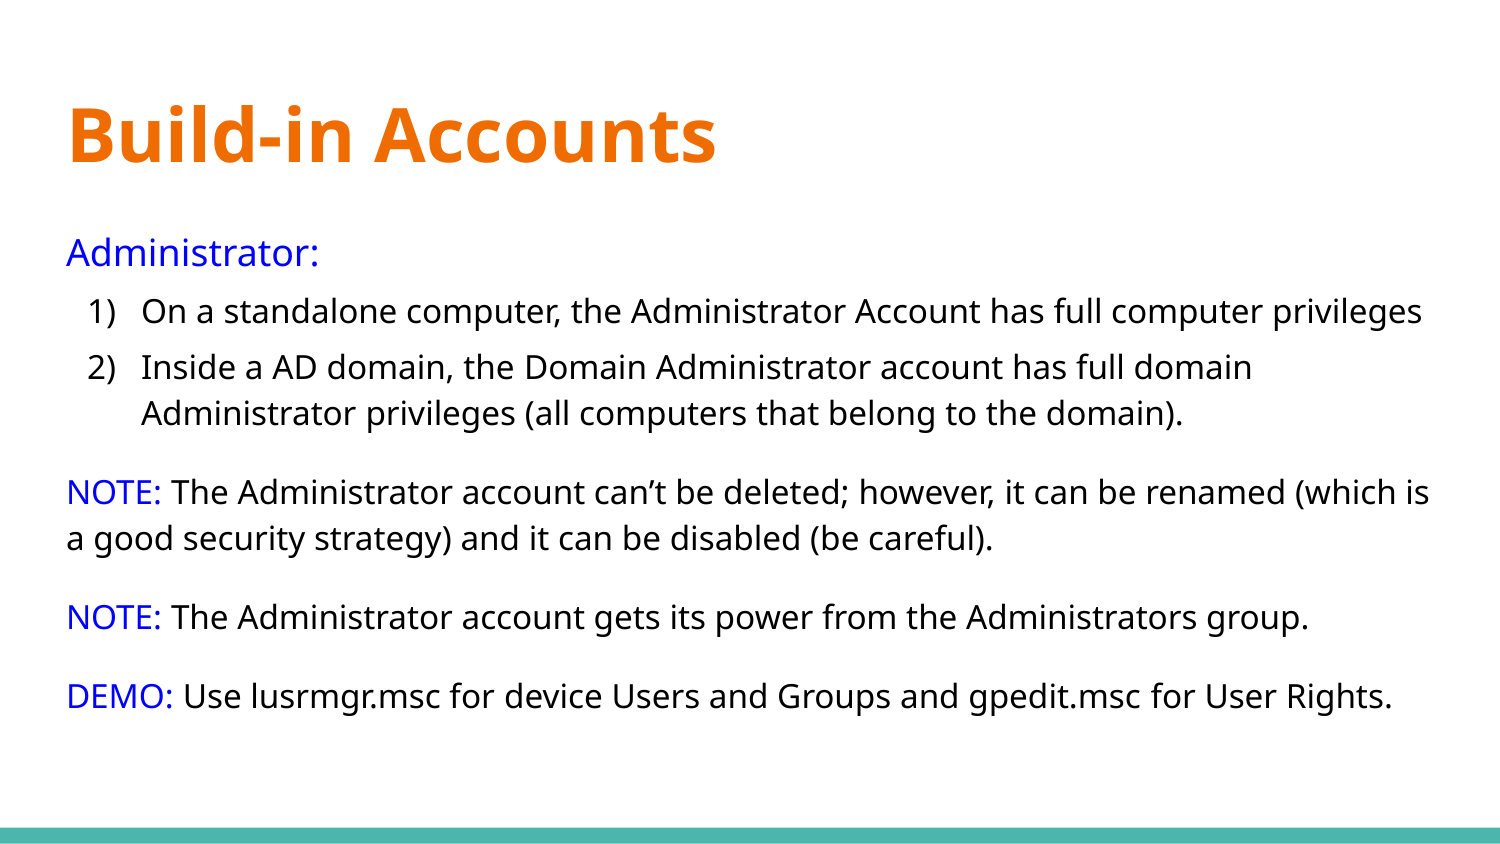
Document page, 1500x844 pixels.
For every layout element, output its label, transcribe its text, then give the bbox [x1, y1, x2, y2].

title Build-in Accounts [51, 72, 1449, 189]
list Administrator: On a standalone computer, the Administrator Account has full computer privileges Inside a AD domain, the Domain Administrator account has full domain Administrator privileges (all computers that belong to the domain). NOTE: The Administrator account can’t be deleted; however, it can be renamed (which is a good security strategy) and it can be disabled (be careful). NOTE: The Administrator account gets its power from the Administrators group. DEMO: Use lusrmgr.msc for device Users and Groups and gpedit.msc for User Rights. [51, 207, 1449, 750]
